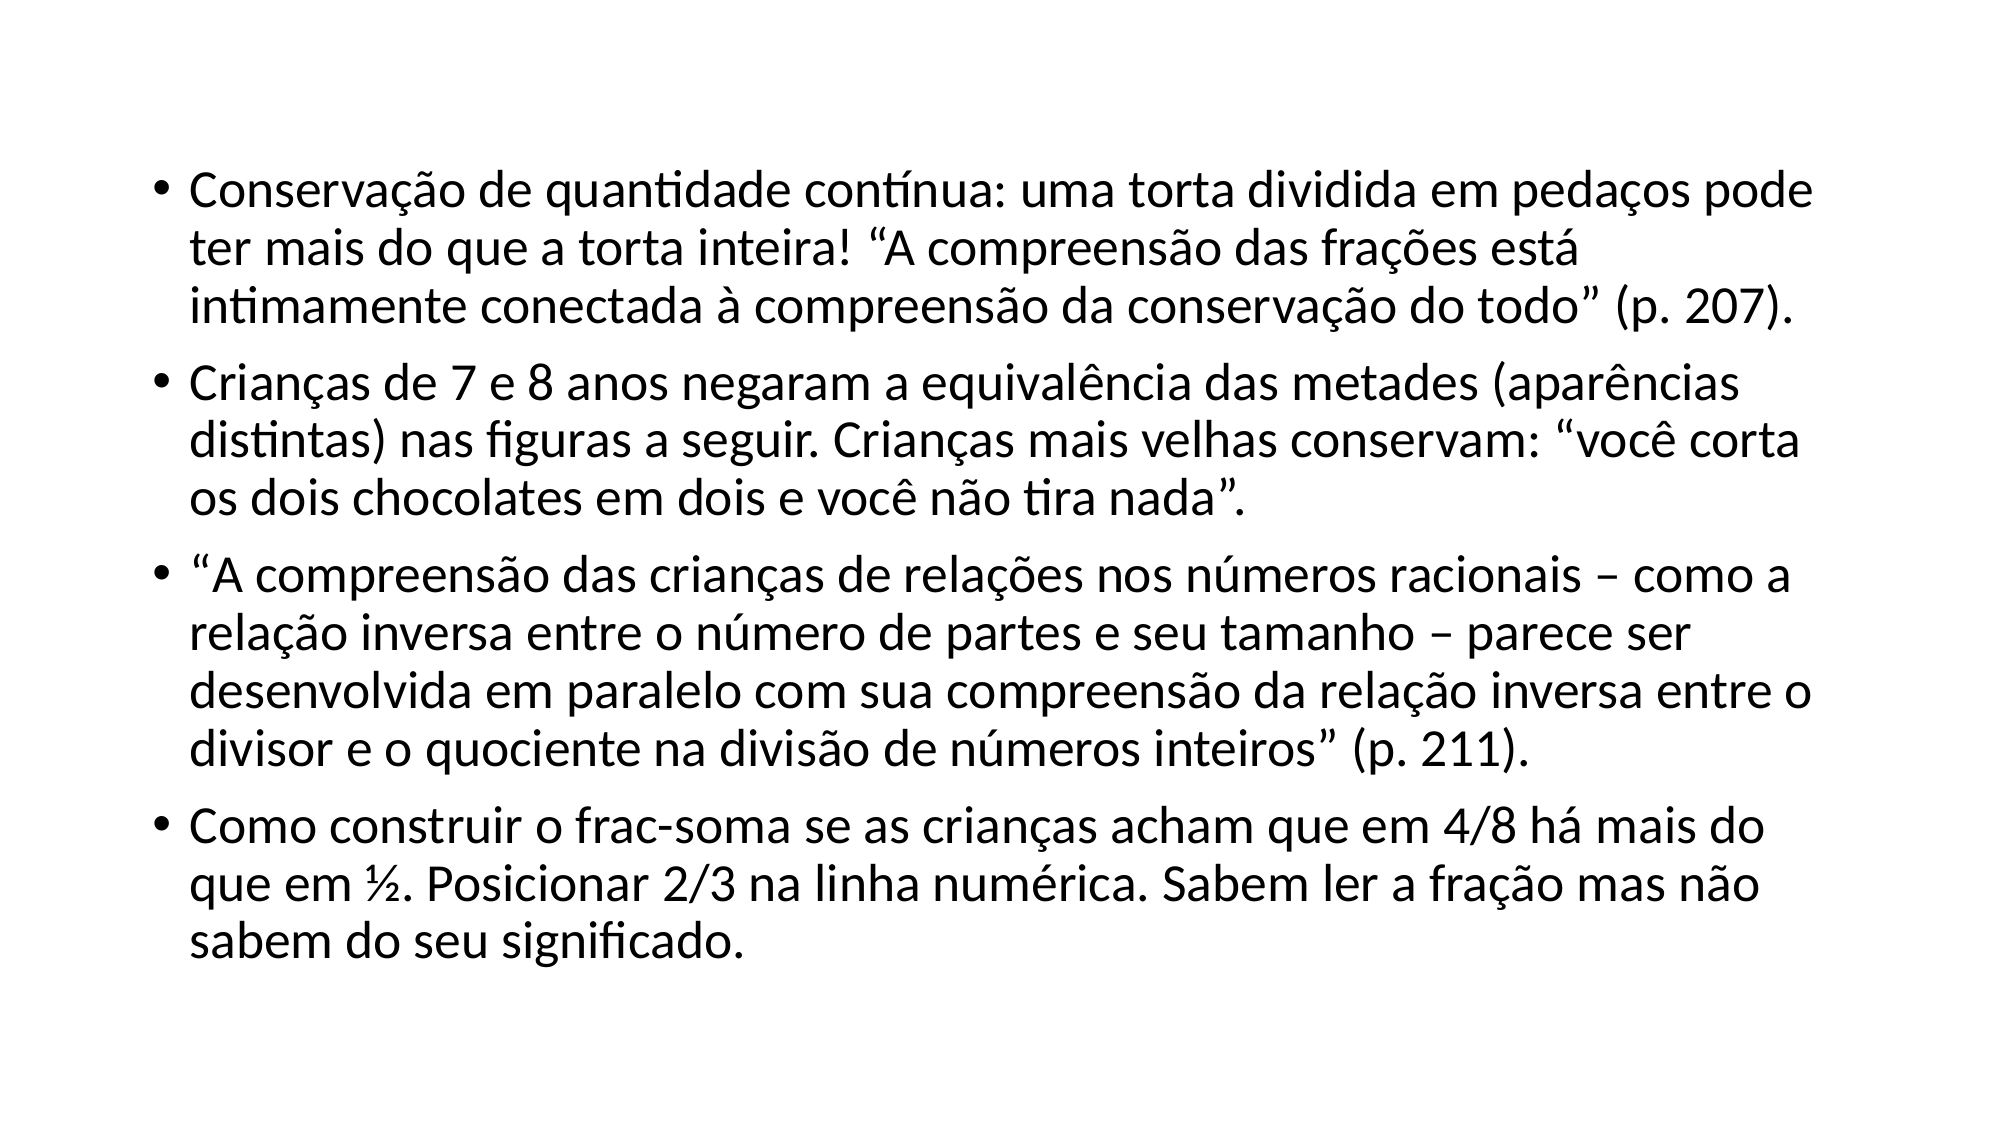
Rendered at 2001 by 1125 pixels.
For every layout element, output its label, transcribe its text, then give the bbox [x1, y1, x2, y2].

list Conservação de quantidade contínua: uma torta dividida em pedaços pode ter mais do que a torta inteira! “A compreensão das frações está intimamente conectada à compreensão da conservação do todo” (p. 207). Crianças de 7 e 8 anos negaram a equivalência das metades (aparências distintas) nas figuras a seguir. Crianças mais velhas conservam: “você corta os dois chocolates em dois e você não tira nada”. “A compreensão das crianças de relações nos números racionais – como a relação inversa entre o número de partes e seu tamanho – parece ser desenvolvida em paralelo com sua compreensão da relação inversa entre o divisor e o quociente na divisão de números inteiros” (p. 211). Como construir o frac-soma se as crianças acham que em 4/8 há mais do que em ½. Posicionar 2/3 na linha numérica. Sabem ler a fração mas não sabem do seu significado. [137, 70, 1863, 993]
